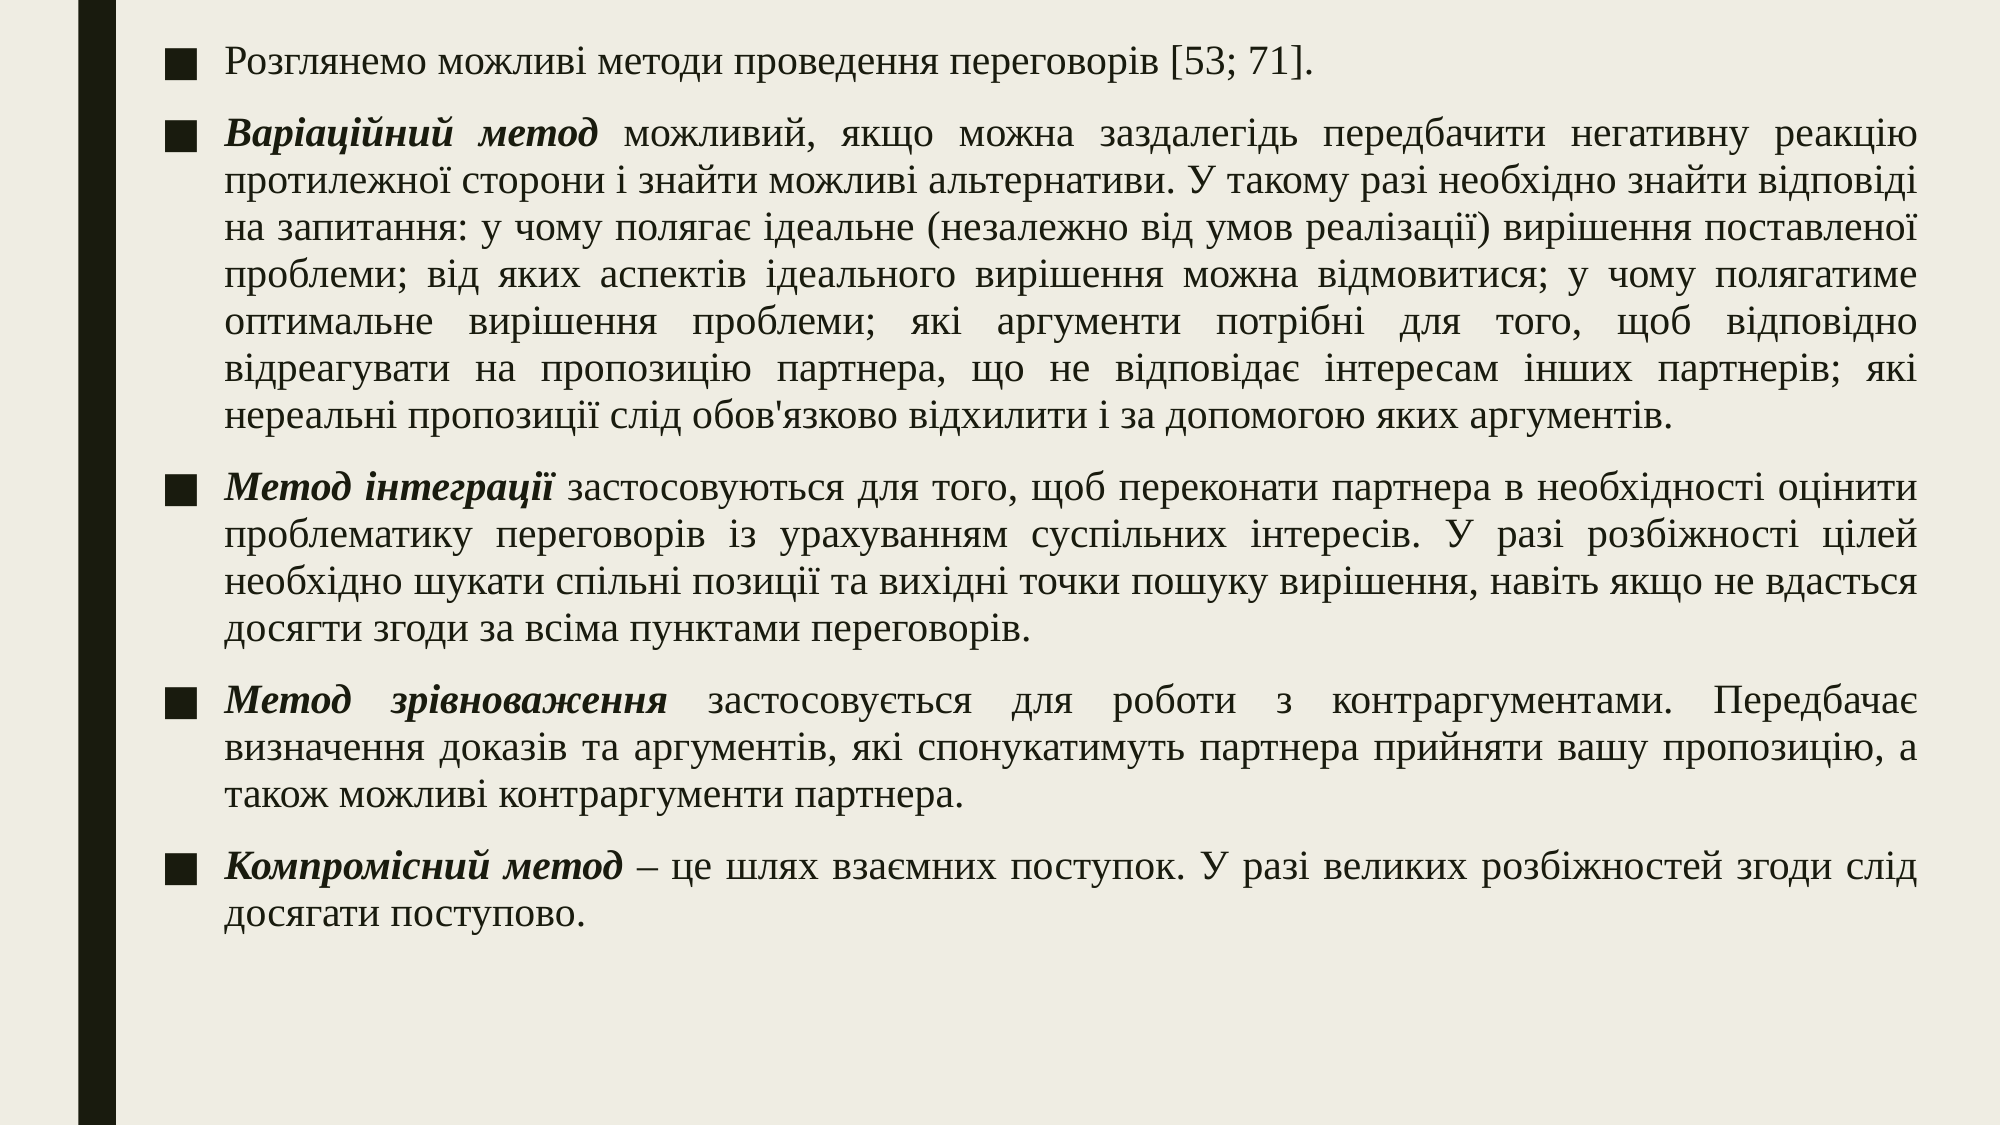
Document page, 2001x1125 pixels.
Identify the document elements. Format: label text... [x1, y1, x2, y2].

list Розглянемо можливі методи проведення переговорів [53; 71]. Варіаційний метод можливий, якщо можна заздалегідь передбачити негативну реакцію протилежної сторони і знайти можливі альтернативи. У такому разі необхідно знайти відповіді на запитання: у чому полягає ідеальне (незалежно від умов реалізації) вирішення поставленої проблеми; від яких аспектів ідеального вирішення можна відмовитися; у чому полягатиме оптимальне вирішення проблеми; які аргументи потрібні для того, щоб відповідно відреагувати на пропозицію партнера, що не відповідає інтересам інших партнерів; які нереальні пропозиції слід обов'язково відхилити і за допомогою яких аргументів. Метод інтеграції застосовуються для того, щоб переконати партнера в необхідності оцінити проблематику переговорів із урахуванням суспільних інтересів. У разі розбіжності цілей необхідно шукати спільні позиції та вихідні точки пошуку вирішення, навіть якщо не вдасться досягти згоди за всіма пунктами переговорів. Метод зрівноваження застосовується для роботи з контраргументами. Передбачає визначення доказів та аргументів, які спонукатимуть партнера прийняти вашу пропозицію, а також можливі контраргументи партнера. Компромісний метод – це шлях взаємних поступок. У разі великих розбіжностей згоди слід досягати поступово. [146, 29, 1934, 1091]
